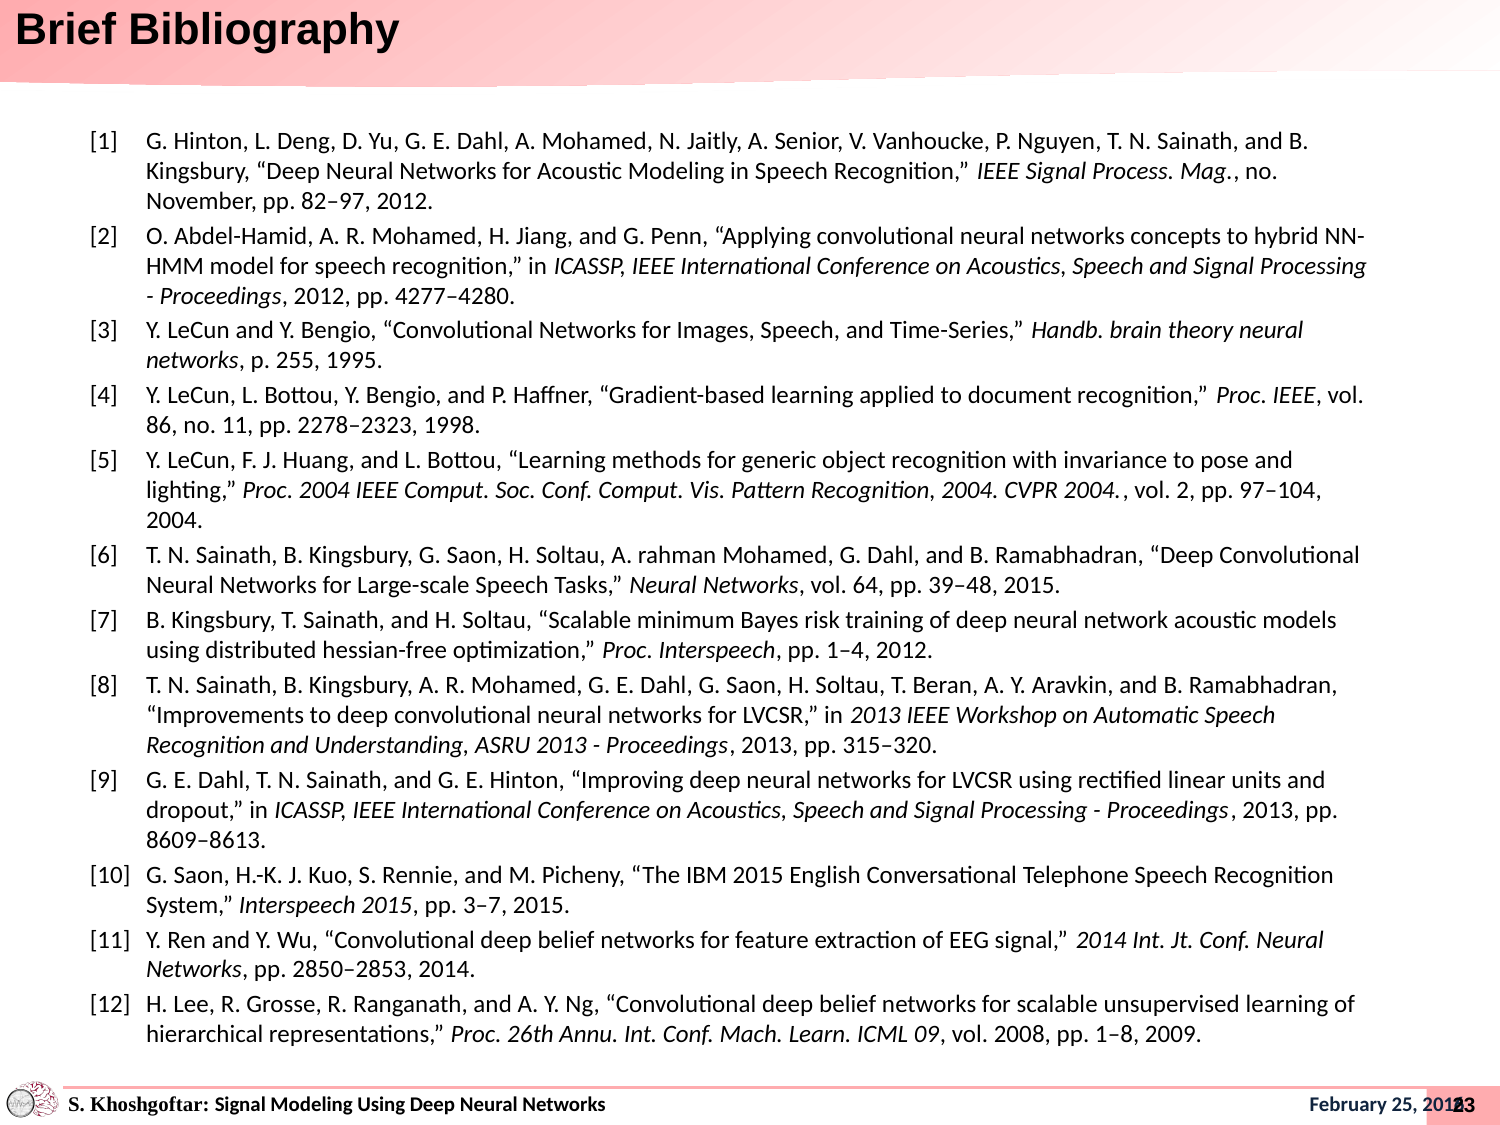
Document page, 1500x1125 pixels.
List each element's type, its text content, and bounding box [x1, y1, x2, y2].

picture [6, 1081, 59, 1118]
list [1] G. Hinton, L. Deng, D. Yu, G. E. Dahl, A. Mohamed, N. Jaitly, A. Senior, V. Vanhoucke, P. Nguyen, T. N. Sainath, and B. Kingsbury, “Deep Neural Networks for Acoustic Modeling in Speech Recognition,” IEEE Signal Process. Mag., no. November, pp. 82–97, 2012. [2] O. Abdel-Hamid, A. R. Mohamed, H. Jiang, and G. Penn, “Applying convolutional neural networks concepts to hybrid NN-HMM model for speech recognition,” in ICASSP, IEEE International Conference on Acoustics, Speech and Signal Processing - Proceedings, 2012, pp. 4277–4280. [3] Y. LeCun and Y. Bengio, “Convolutional Networks for Images, Speech, and Time-Series,” Handb. brain theory neural networks, p. 255, 1995. [4] Y. LeCun, L. Bottou, Y. Bengio, and P. Haffner, “Gradient-based learning applied to document recognition,” Proc. IEEE, vol. 86, no. 11, pp. 2278–2323, 1998. [5] Y. LeCun, F. J. Huang, and L. Bottou, “Learning methods for generic object recognition with invariance to pose and lighting,” Proc. 2004 IEEE Comput. Soc. Conf. Comput. Vis. Pattern Recognition, 2004. CVPR 2004., vol. 2, pp. 97–104, 2004. [6] T. N. Sainath, B. Kingsbury, G. Saon, H. Soltau, A. rahman Mohamed, G. Dahl, and B. Ramabhadran, “Deep Convolutional Neural Networks for Large-scale Speech Tasks,” Neural Networks, vol. 64, pp. 39–48, 2015. [7] B. Kingsbury, T. Sainath, and H. Soltau, “Scalable minimum Bayes risk training of deep neural network acoustic models using distributed hessian-free optimization,” Proc. Interspeech, pp. 1–4, 2012. [8] T. N. Sainath, B. Kingsbury, A. R. Mohamed, G. E. Dahl, G. Saon, H. Soltau, T. Beran, A. Y. Aravkin, and B. Ramabhadran, “Improvements to deep convolutional neural networks for LVCSR,” in 2013 IEEE Workshop on Automatic Speech Recognition and Understanding, ASRU 2013 - Proceedings, 2013, pp. 315–320. [9] G. E. Dahl, T. N. Sainath, and G. E. Hinton, “Improving deep neural networks for LVCSR using rectified linear units and dropout,” in ICASSP, IEEE International Conference on Acoustics, Speech and Signal Processing - Proceedings, 2013, pp. 8609–8613. [10] G. Saon, H.-K. J. Kuo, S. Rennie, and M. Picheny, “The IBM 2015 English Conversational Telephone Speech Recognition System,” Interspeech 2015, pp. 3–7, 2015. [11] Y. Ren and Y. Wu, “Convolutional deep belief networks for feature extraction of EEG signal,” 2014 Int. Jt. Conf. Neural Networks, pp. 2850–2853, 2014. [12] H. Lee, R. Grosse, R. Ranganath, and A. Y. Ng, “Convolutional deep belief networks for scalable unsupervised learning of hierarchical representations,” Proc. 26th Annu. Int. Conf. Mach. Learn. ICML 09, vol. 2008, pp. 1–8, 2009. [75, 116, 1389, 1059]
title Brief Bibliography [0, 0, 1500, 54]
